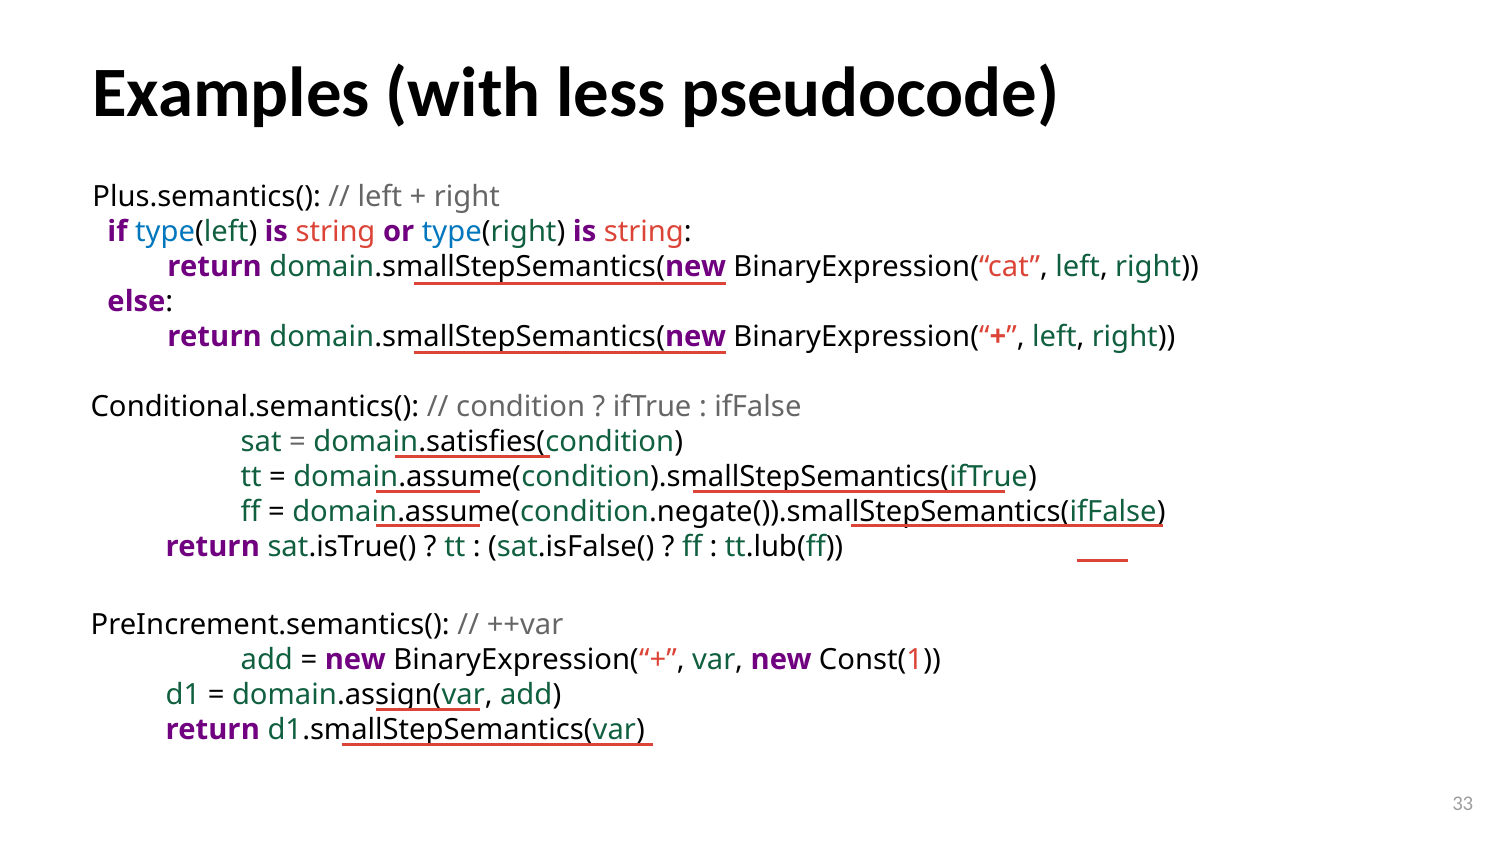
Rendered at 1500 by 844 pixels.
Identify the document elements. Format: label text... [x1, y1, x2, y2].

list PreIncrement.semantics(): // ++var add = new BinaryExpression(“+”, var, new Const(1)) d1 = domain.assign(var, add) return d1.smallStepSemantics(var) [75, 590, 1425, 751]
title Examples (with less pseudocode) [77, 19, 1427, 146]
list Plus.semantics(): // left + right if type(left) is string or type(right) is string: return domain.smallStepSemantics(new BinaryExpression(“cat”, left, right)) else: return domain.smallStepSemantics(new BinaryExpression(“+”, left, right)) [77, 162, 1480, 358]
list Conditional.semantics(): // condition ? ifTrue : ifFalse sat = domain.satisfies(condition) tt = domain.assume(condition).smallStepSemantics(ifTrue) ff = domain.assume(condition.negate()).smallStepSemantics(ifFalse) return sat.isTrue() ? tt : (sat.isFalse() ? ff : tt.lub(ff)) [75, 372, 1425, 576]
slide_number ‹#› [1398, 770, 1489, 835]
